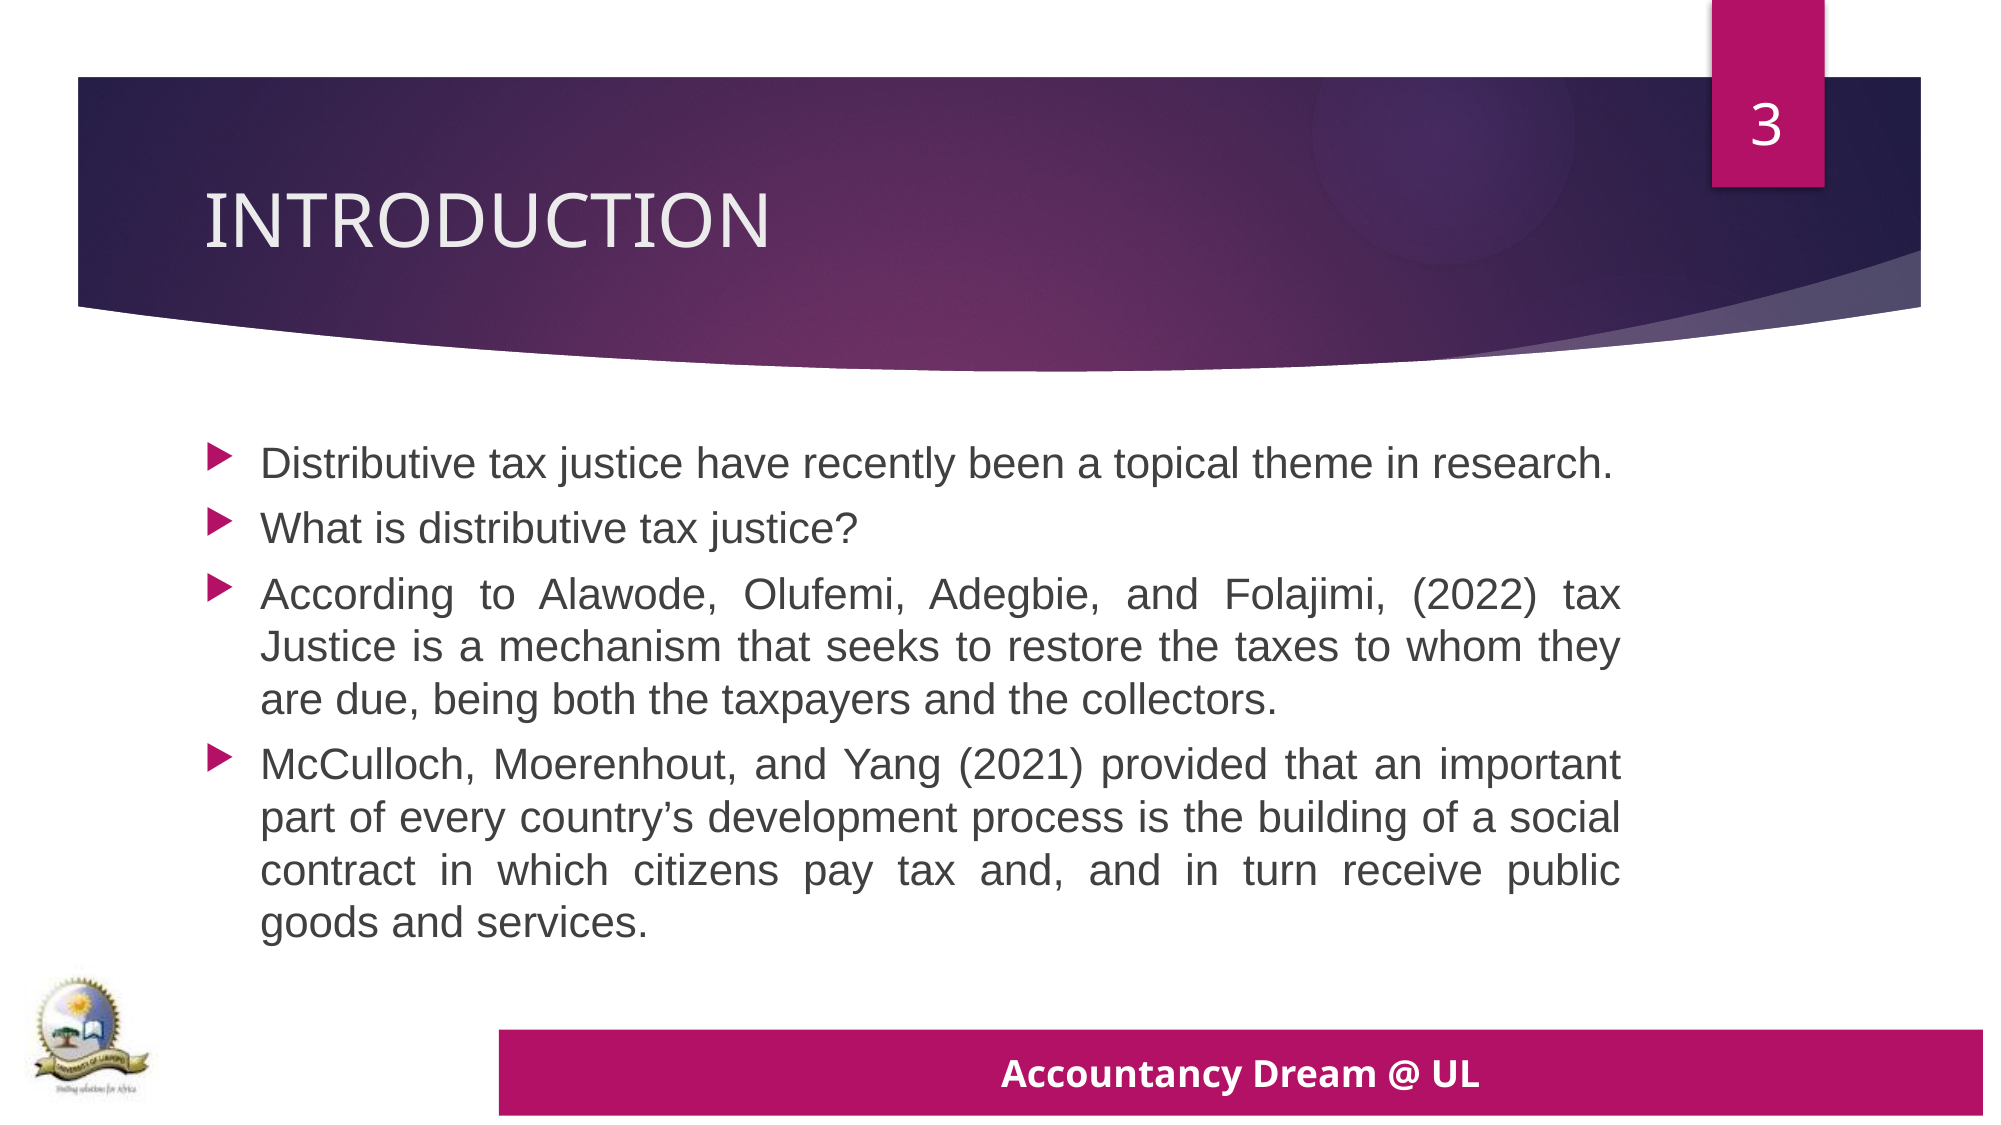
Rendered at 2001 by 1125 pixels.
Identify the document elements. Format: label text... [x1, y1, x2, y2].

picture [0, 953, 168, 1125]
slide_number 3 [1698, 48, 1836, 175]
list Distributive tax justice have recently been a topical theme in research. What is distributive tax justice? According to Alawode, Olufemi, Adegbie, and Folajimi, (2022) tax Justice is a mechanism that seeks to restore the taxes to whom they are due, being both the taxpayers and the collectors. McCulloch, Moerenhout, and Yang (2021) provided that an important part of every country’s development process is the building of a social contract in which citizens pay tax and, and in turn receive public goods and services. [189, 427, 1638, 988]
title INTRODUCTION [189, 159, 1627, 276]
